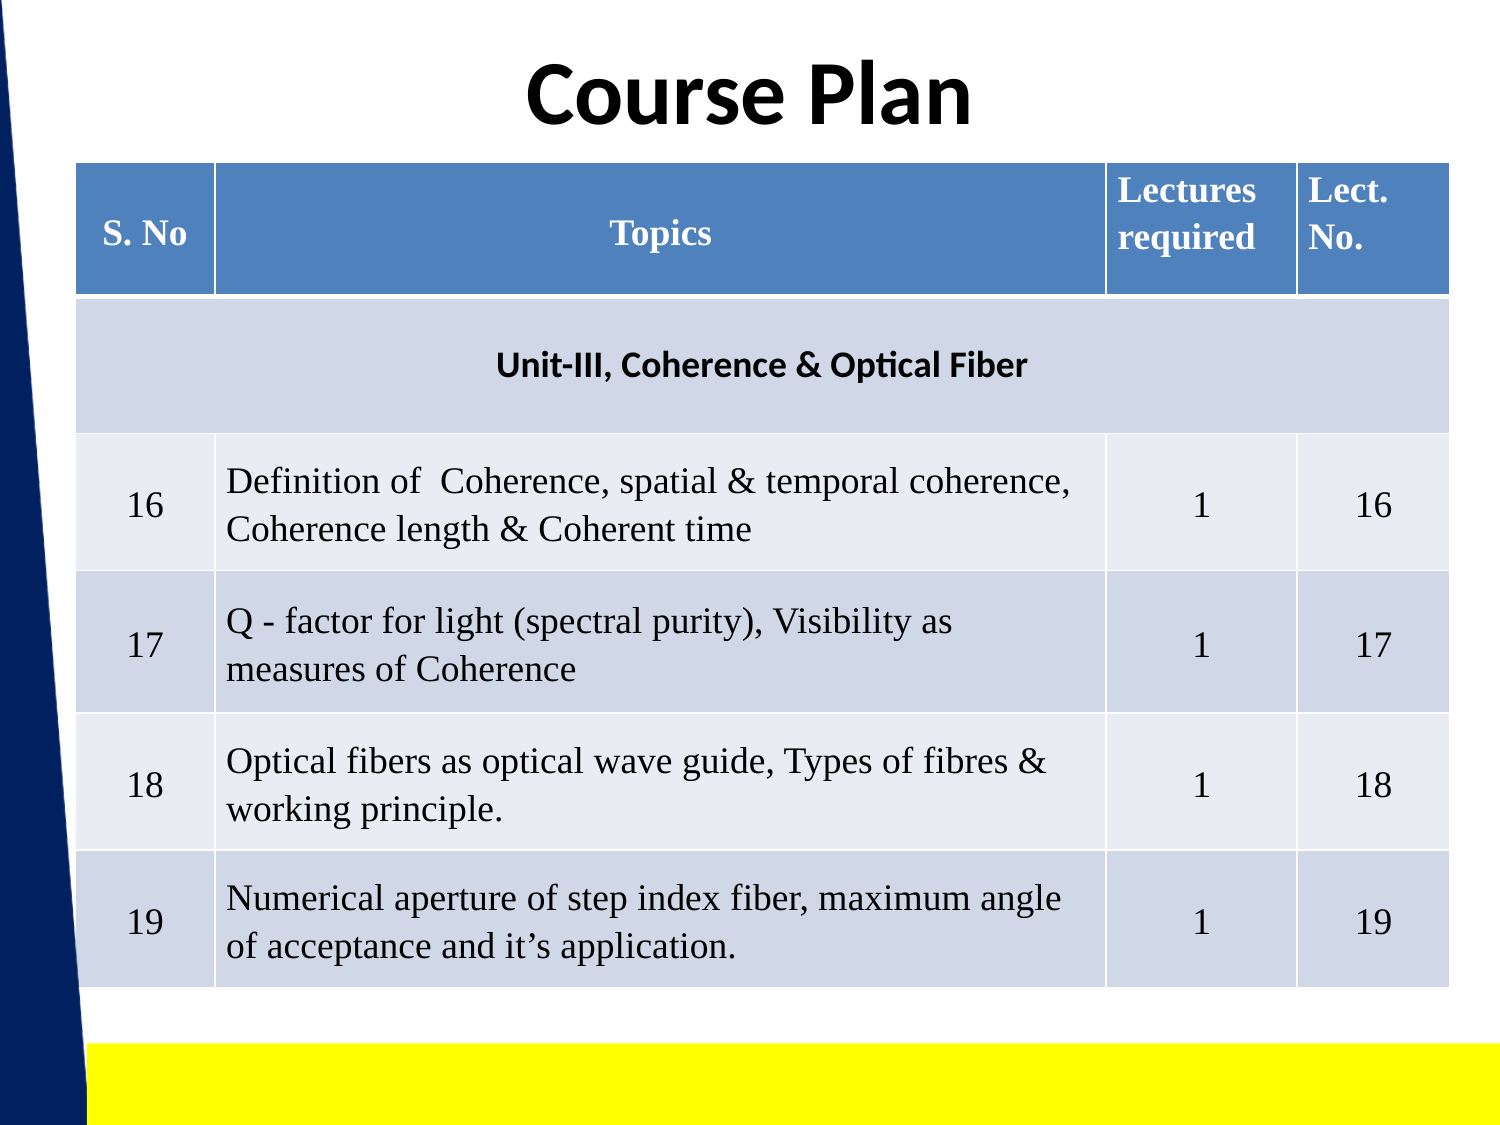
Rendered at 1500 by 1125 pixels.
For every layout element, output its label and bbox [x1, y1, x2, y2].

text_box [0, 0, 1500, 1125]
